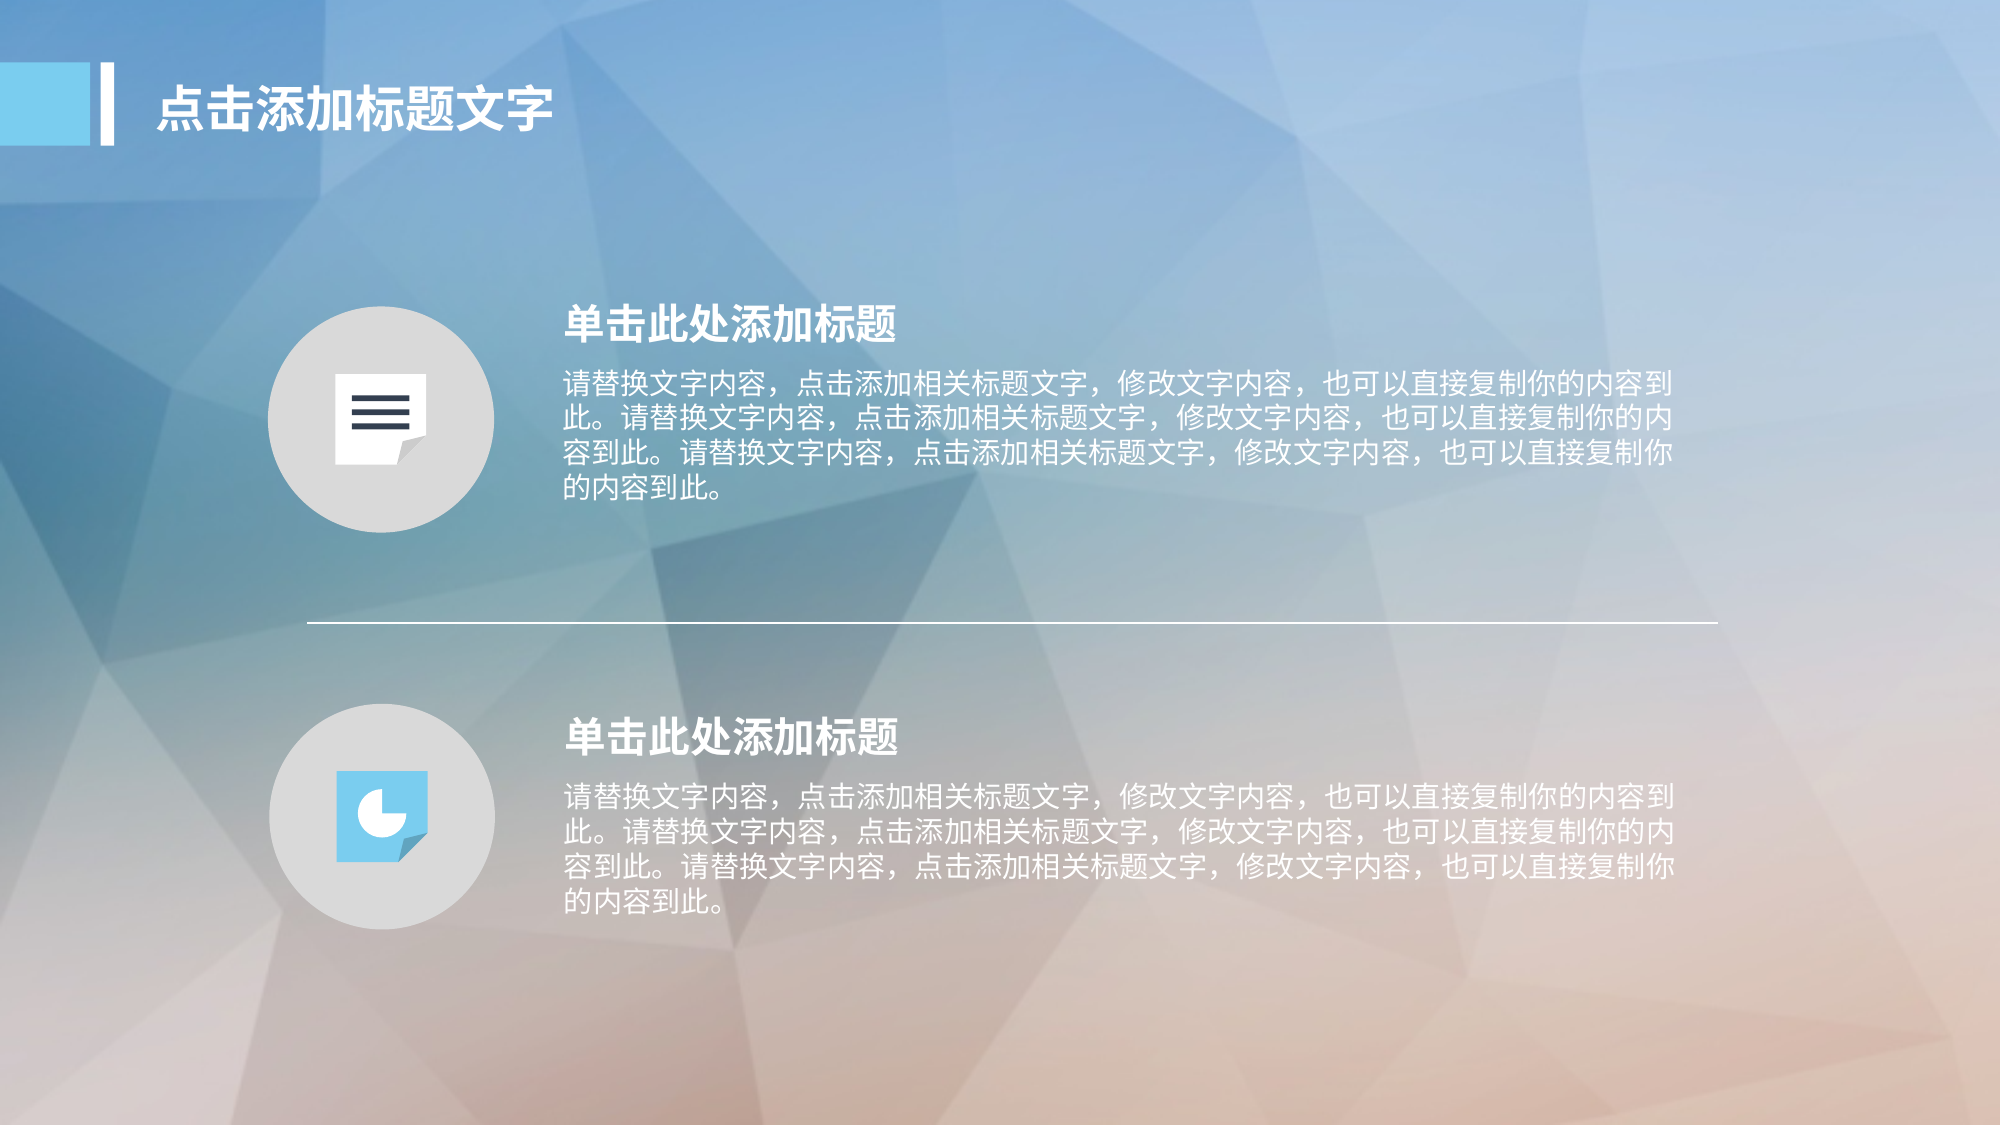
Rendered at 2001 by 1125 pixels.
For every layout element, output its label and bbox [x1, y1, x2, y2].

text_box [267, 306, 495, 533]
text_box [515, 703, 1703, 928]
text_box [514, 290, 1702, 515]
picture [0, 0, 2000, 1125]
text_box [0, 62, 115, 146]
text_box [269, 703, 496, 930]
